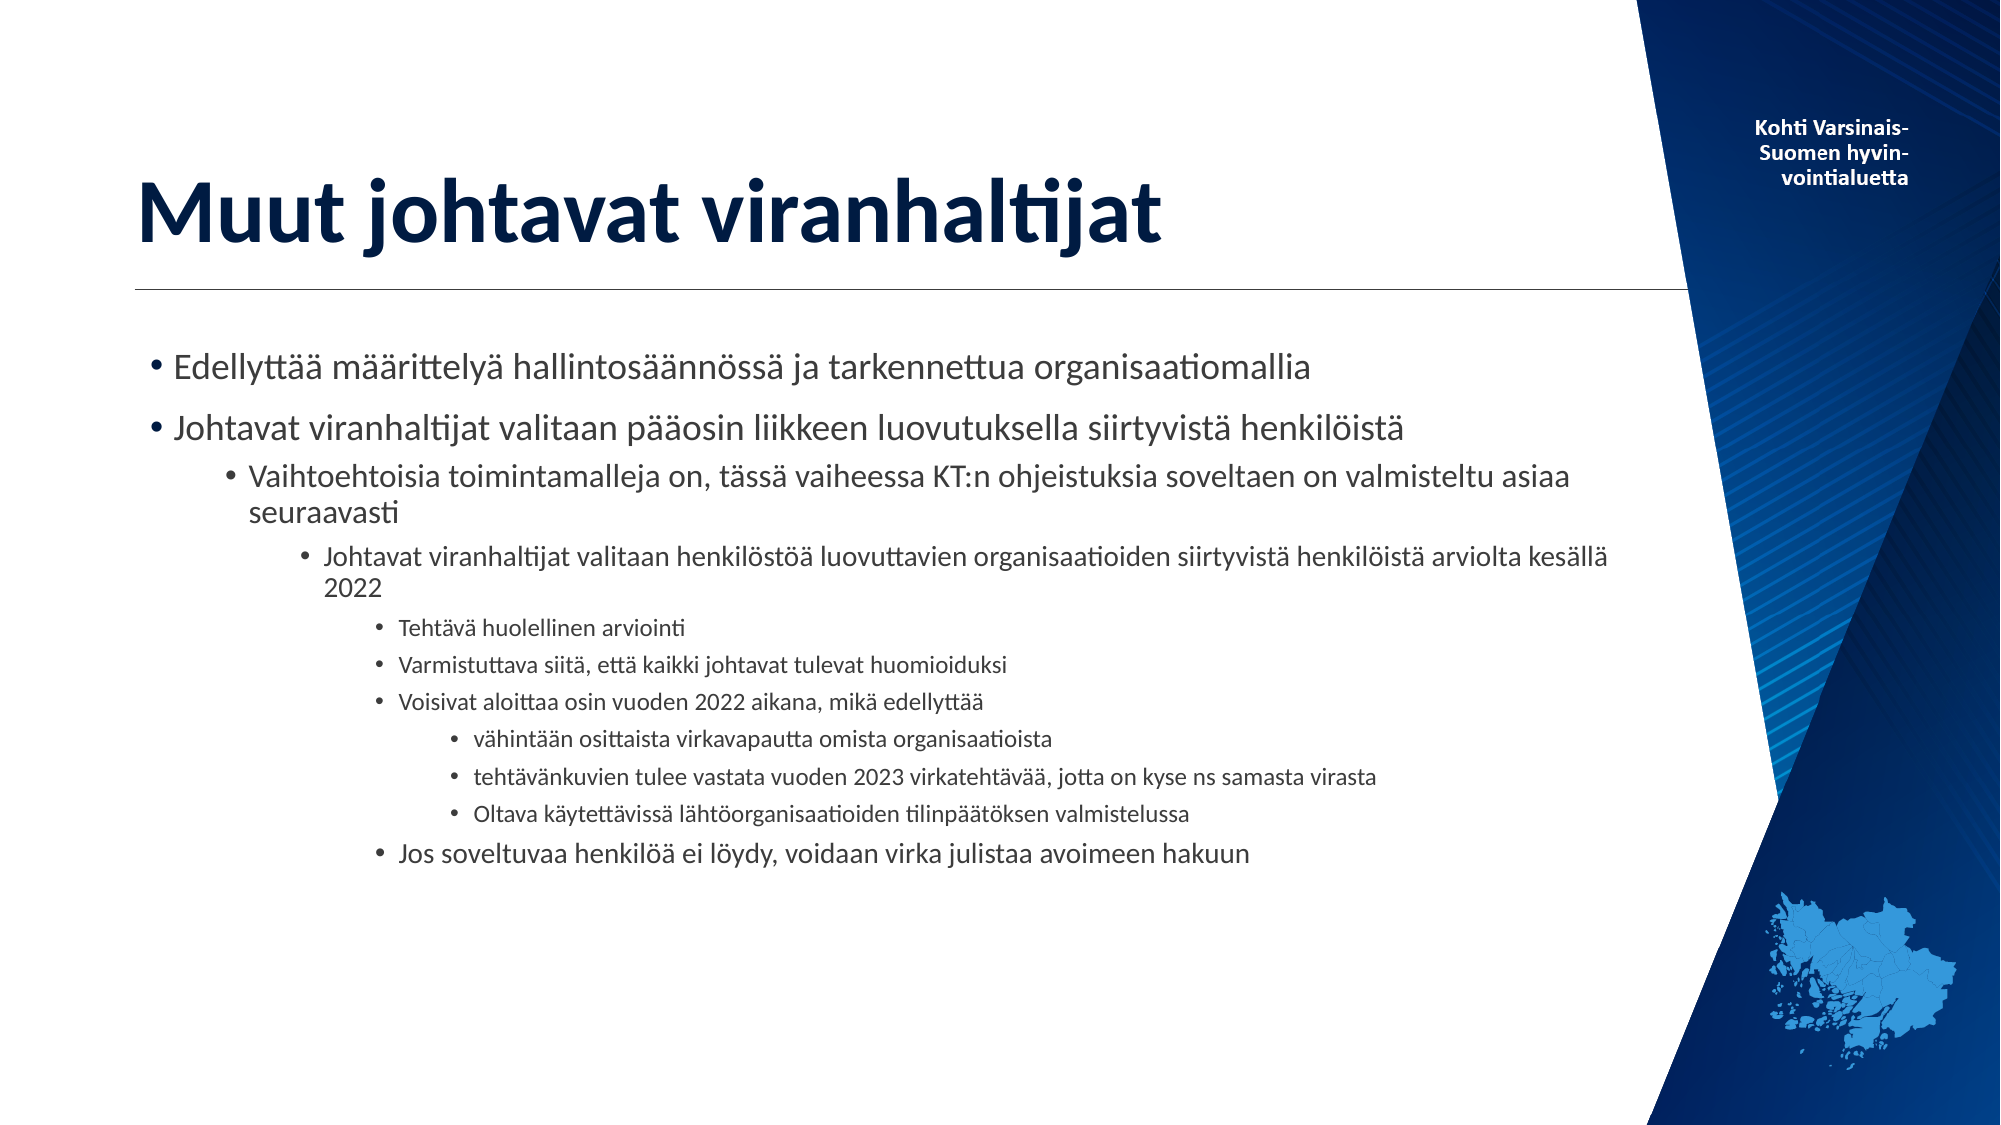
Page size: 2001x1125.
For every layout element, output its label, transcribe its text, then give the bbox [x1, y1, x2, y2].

title Muut johtavat viranhaltijat [121, 52, 1637, 270]
list Edellyttää määrittelyä hallintosäännössä ja tarkennettua organisaatiomallia Johtavat viranhaltijat valitaan pääosin liikkeen luovutuksella siirtyvistä henkilöistä Vaihtoehtoisia toimintamalleja on, tässä vaiheessa KT:n ohjeistuksia soveltaen on valmisteltu asiaa seuraavasti Johtavat viranhaltijat valitaan henkilöstöä luovuttavien organisaatioiden siirtyvistä henkilöistä arviolta kesällä 2022 Tehtävä huolellinen arviointi Varmistuttava siitä, että kaikki johtavat tulevat huomioiduksi Voisivat aloittaa osin vuoden 2022 aikana, mikä edellyttää vähintään osittaista virkavapautta omista organisaatioista tehtävänkuvien tulee vastata vuoden 2023 virkatehtävää, jotta on kyse ns samasta virasta Oltava käytettävissä lähtöorganisaatioiden tilinpäätöksen valmistelussa Jos soveltuvaa henkilöä ei löydy, voidaan virka julistaa avoimeen hakuun [121, 339, 1637, 1054]
picture [1636, 0, 2000, 1125]
